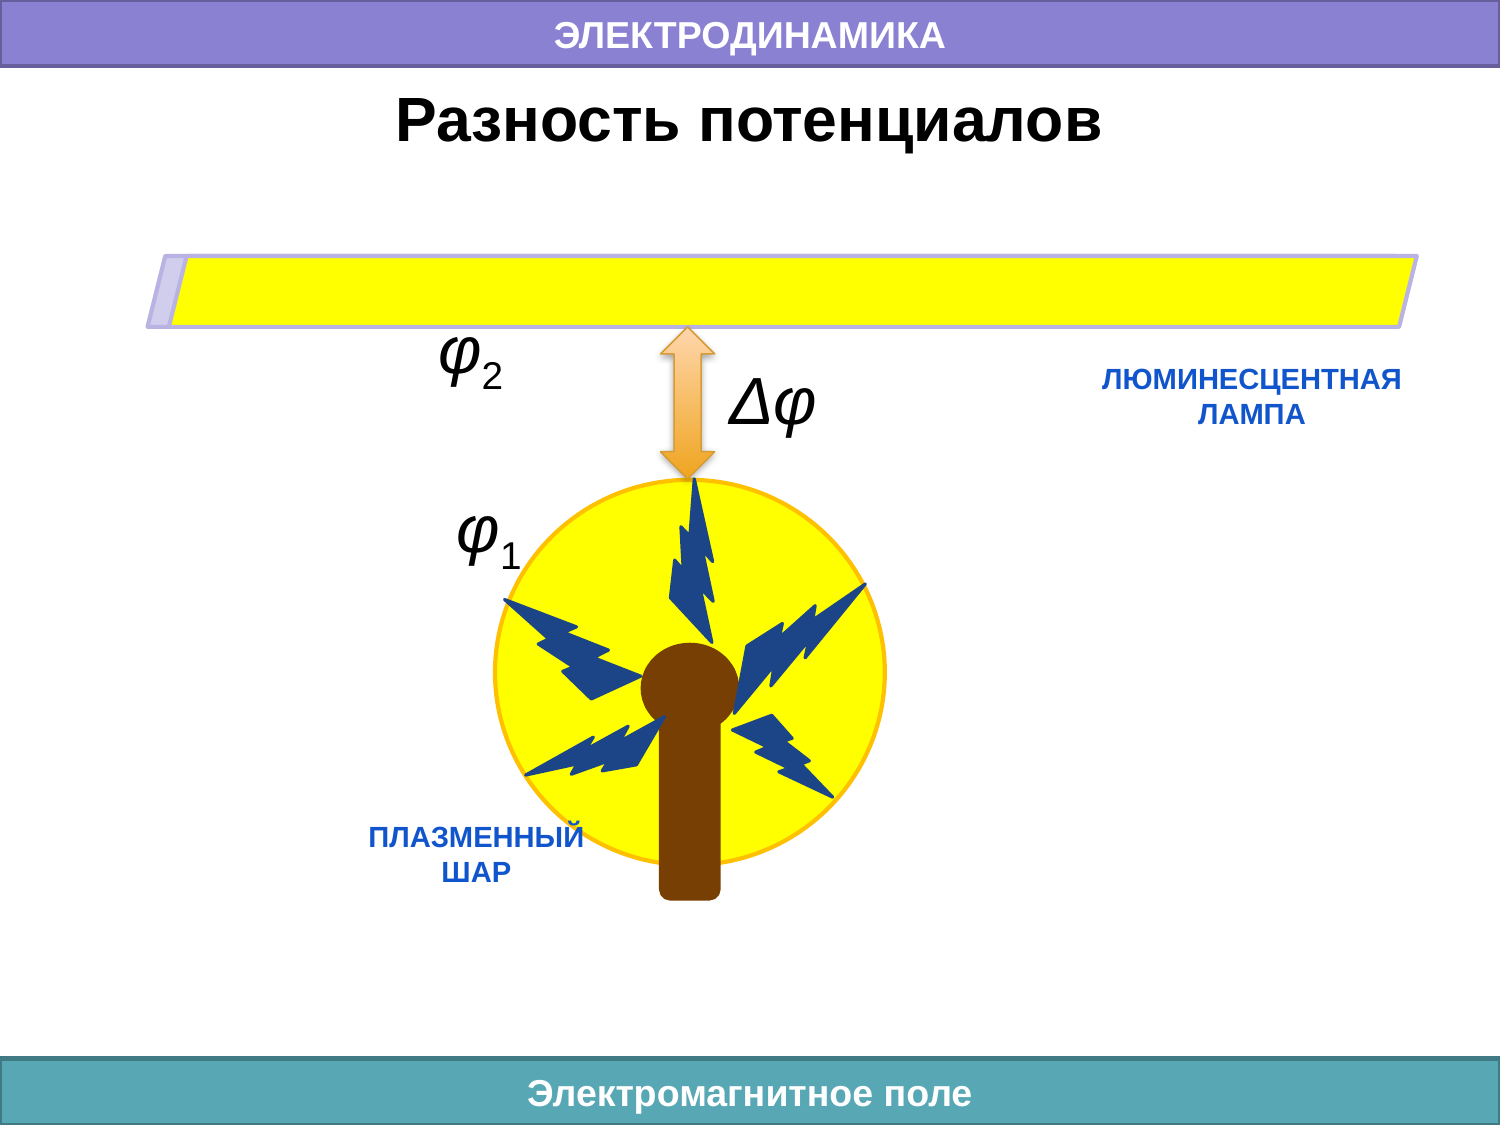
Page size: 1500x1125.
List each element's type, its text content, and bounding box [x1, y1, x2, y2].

text_box [145, 253, 186, 329]
text_box Δφ [714, 350, 871, 446]
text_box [494, 479, 886, 900]
text_box Электромагнитное поле [0, 1056, 1500, 1125]
text_box ПЛАЗМЕННЫЙ ШАР [348, 794, 605, 912]
text_box [166, 253, 1419, 329]
title Разность потенциалов [74, 68, 1425, 169]
text_box ЭЛЕКТРОДИНАМИКА [0, 0, 1500, 68]
text_box φ2 [423, 299, 530, 406]
text_box [659, 326, 716, 478]
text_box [507, 488, 836, 820]
text_box ЛЮМИНЕСЦЕНТНАЯ ЛАМПА [1068, 336, 1436, 454]
text_box φ1 [441, 478, 495, 585]
